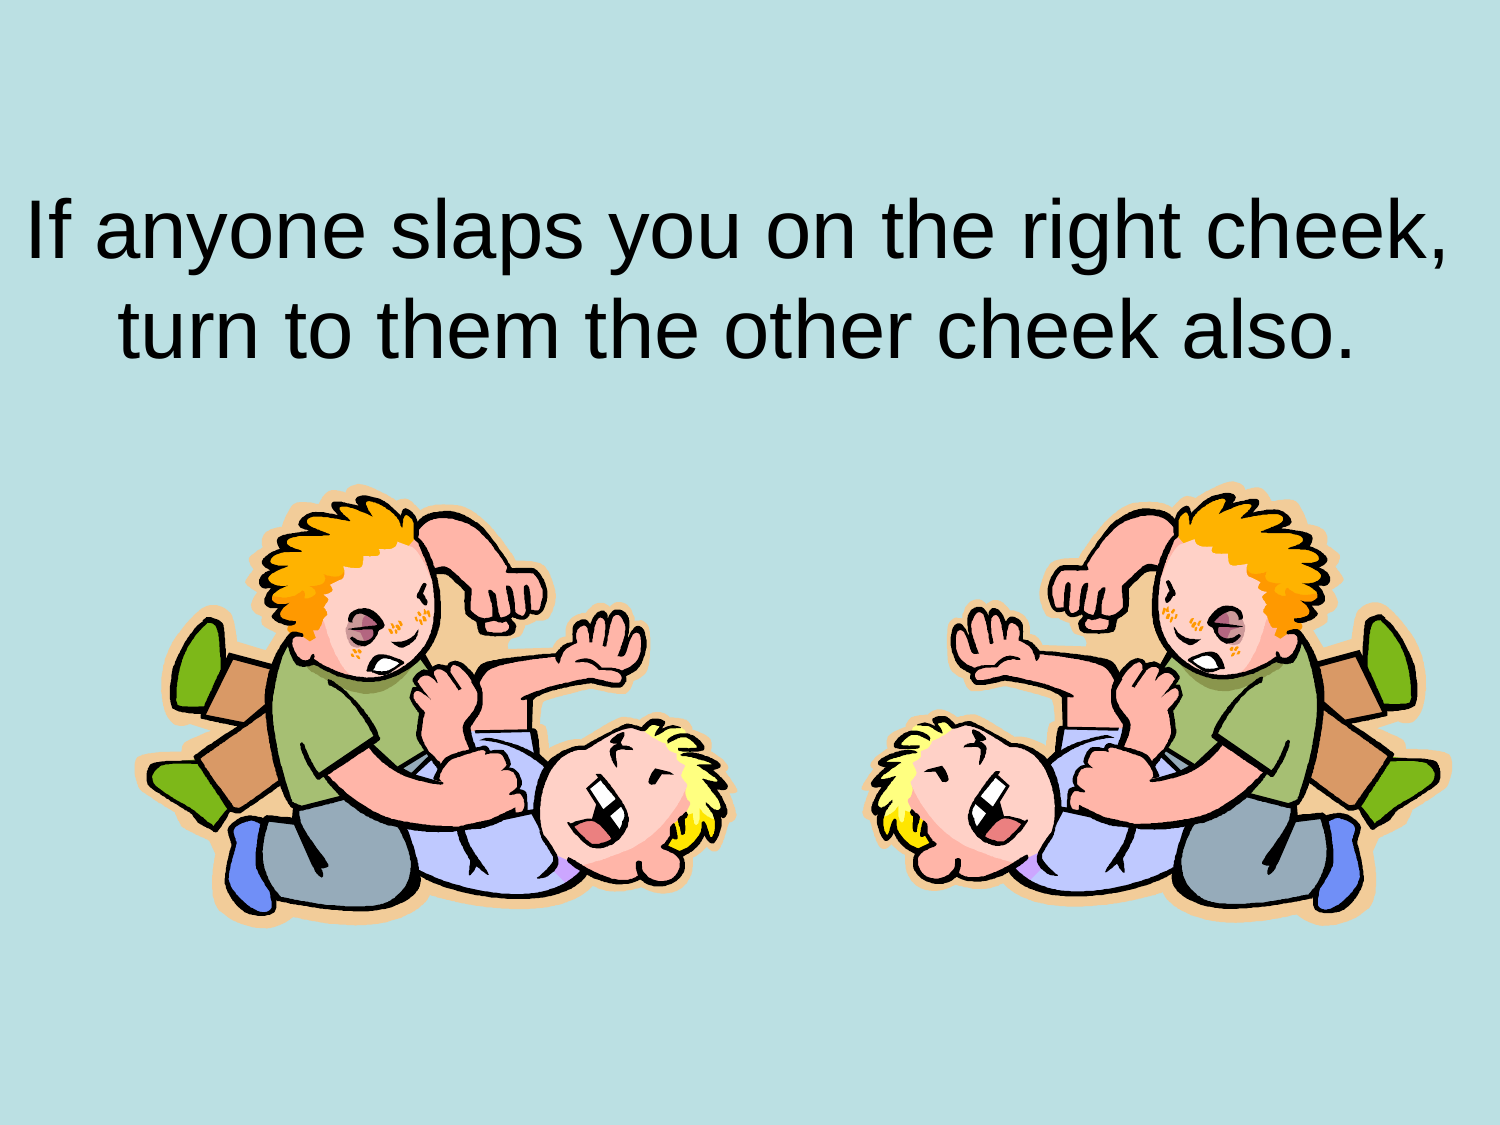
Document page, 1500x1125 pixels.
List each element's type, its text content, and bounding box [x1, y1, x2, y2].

picture [124, 474, 738, 938]
picture [861, 472, 1462, 936]
title If anyone slaps you on the right cheek, turn to them the other cheek also. [0, 50, 1500, 500]
